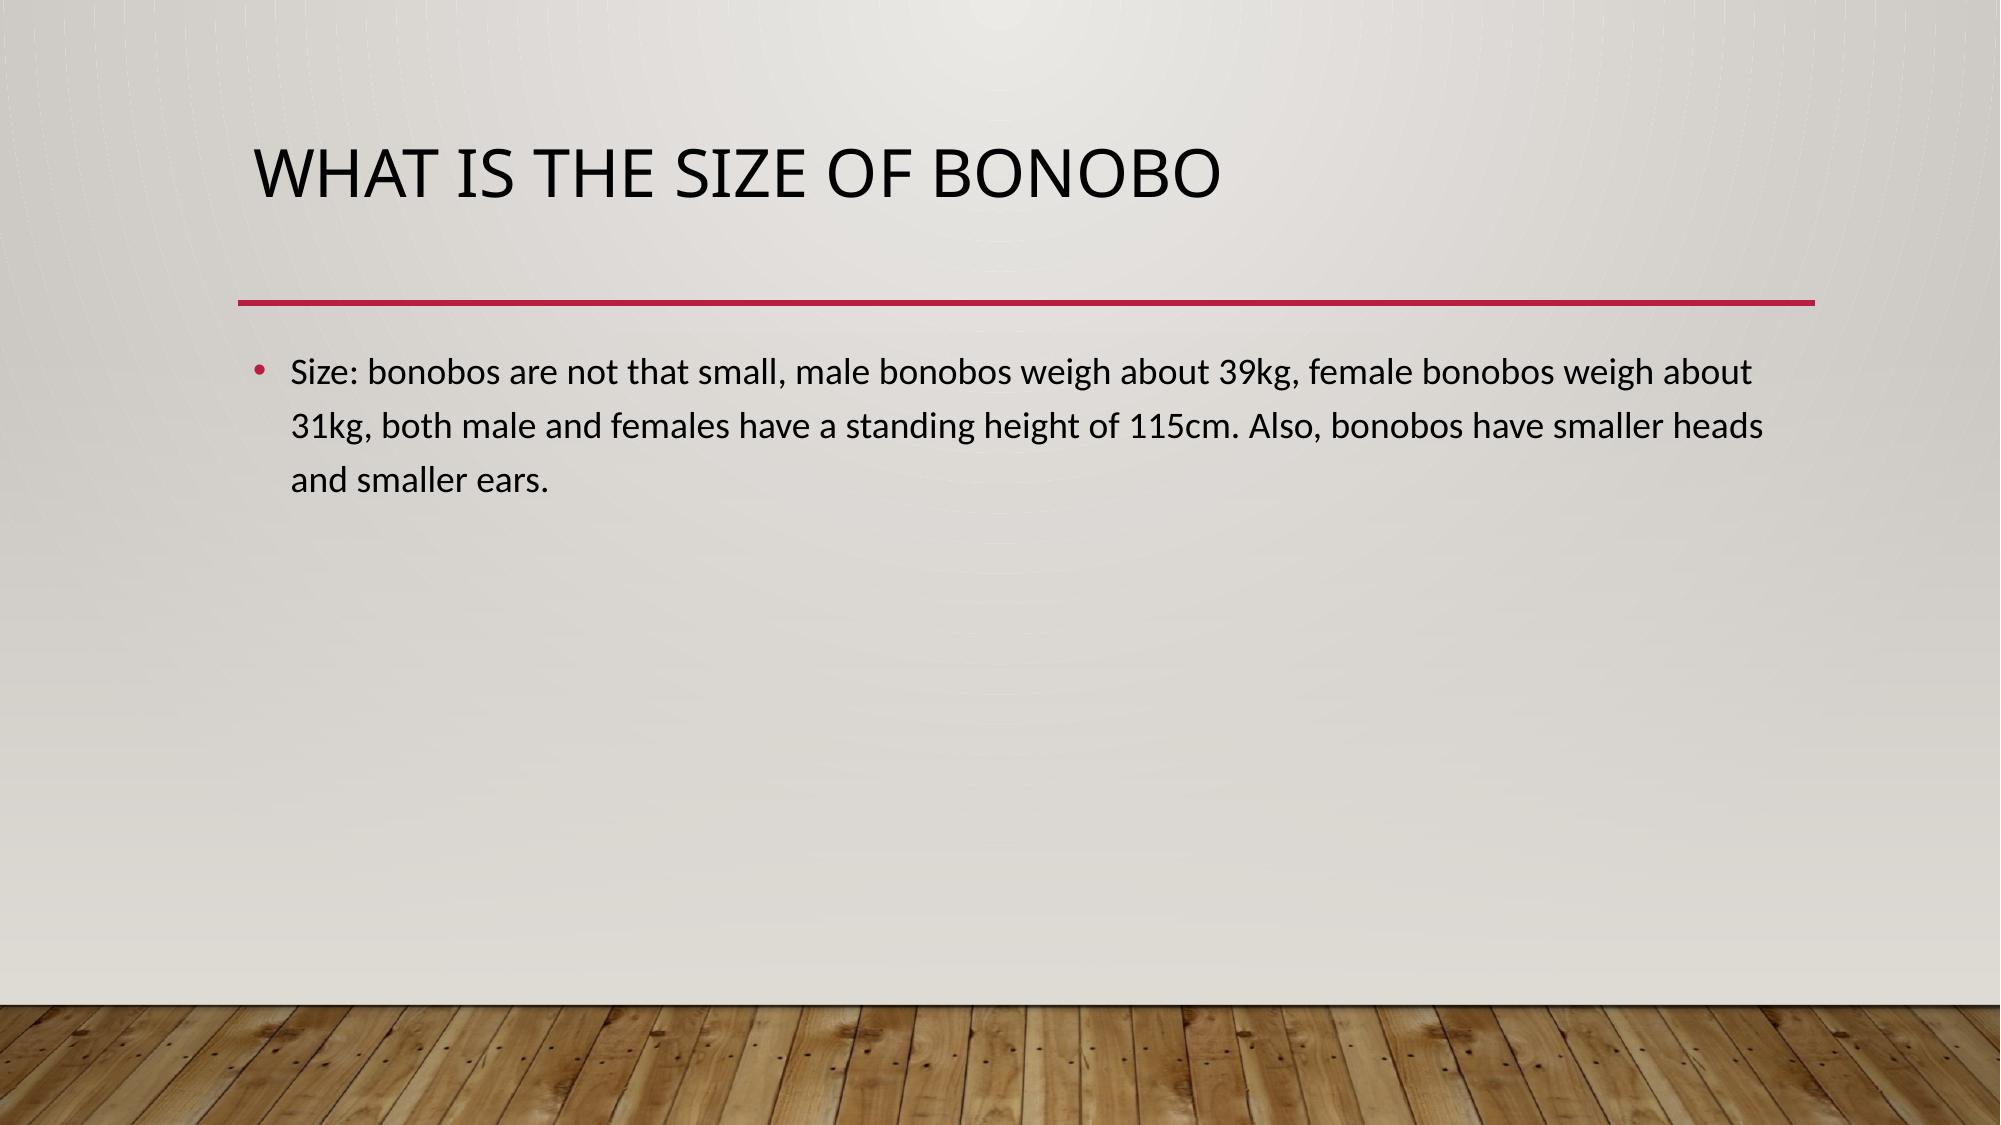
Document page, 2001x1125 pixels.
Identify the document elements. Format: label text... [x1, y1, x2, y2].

picture [0, 1005, 2000, 1125]
title What is the size of bonobo [238, 131, 1814, 305]
list Size: bonobos are not that small, male bonobos weigh about 39kg, female bonobos weigh about 31kg, both male and females have a standing height of 115cm. Also, bonobos have smaller heads and smaller ears. [238, 330, 1814, 897]
